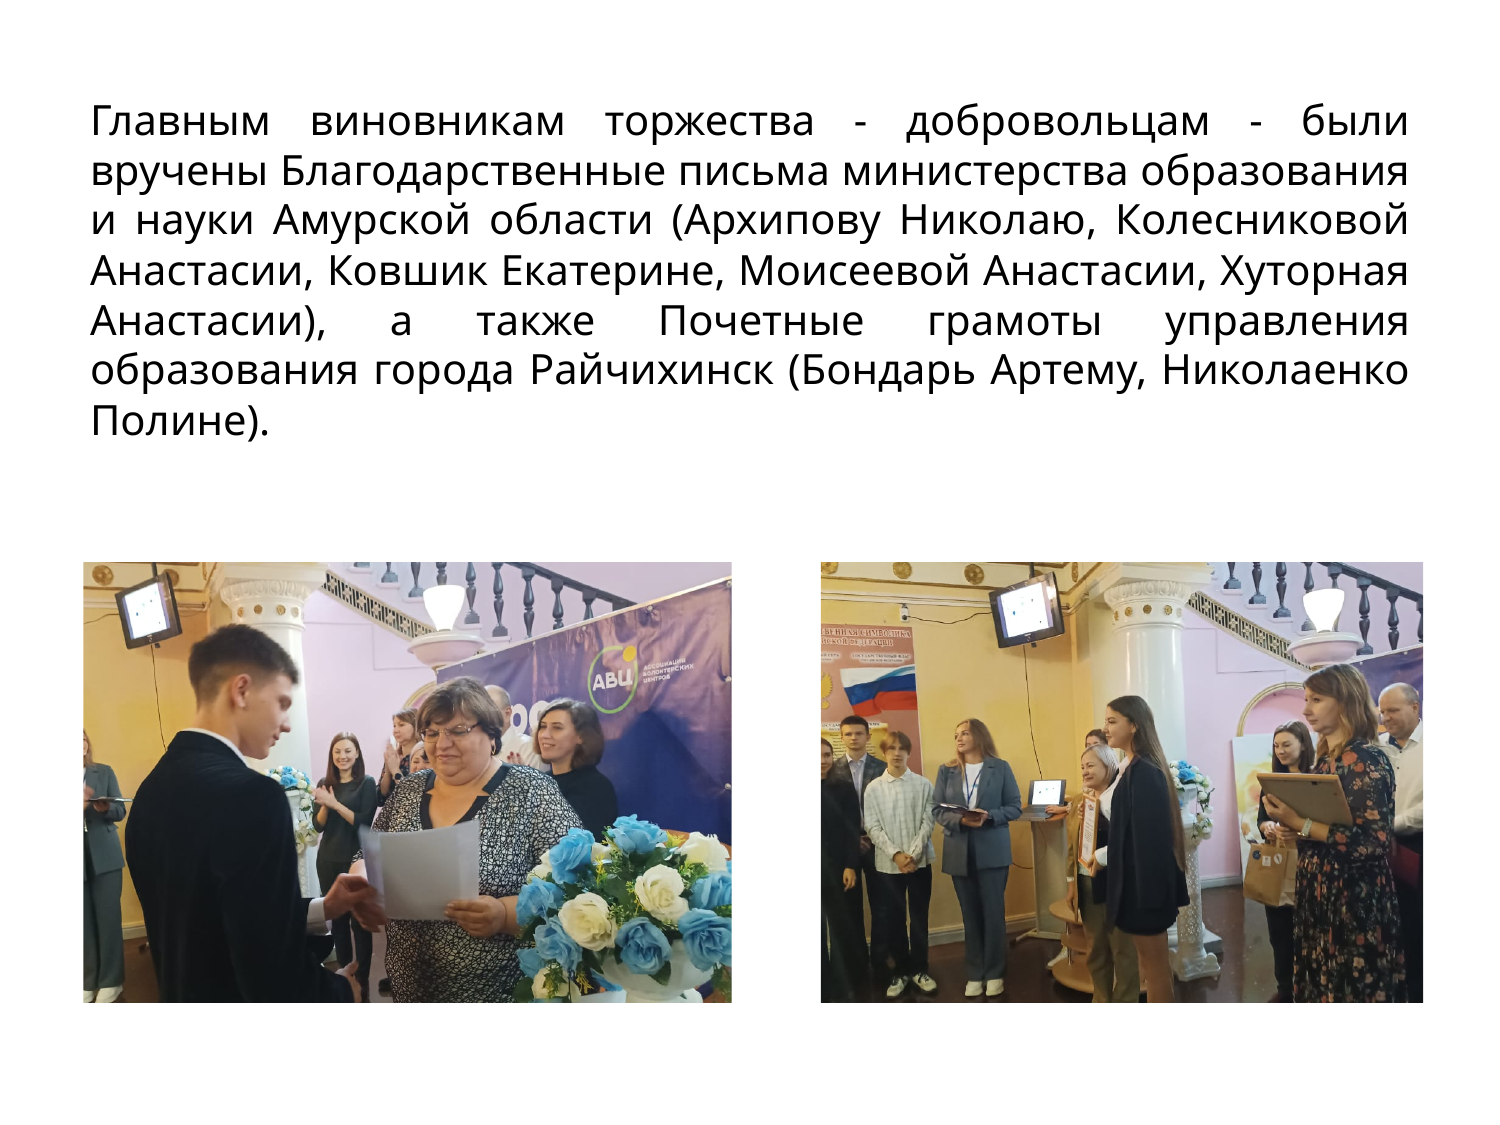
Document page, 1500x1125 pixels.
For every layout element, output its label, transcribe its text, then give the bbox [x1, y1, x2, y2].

picture [83, 562, 732, 1003]
title Главным виновникам торжества - добровольцам - были вручены Благодарственные письма министерства образования и науки Амурской области (Архипову Николаю, Колесниковой Анастасии, Ковшик Екатерине, Моисеевой Анастасии, Хуторная Анастасии), а также Почетные грамоты управления образования города Райчихинск (Бондарь Артему, Николаенко Полине). [75, 45, 1425, 492]
picture [820, 561, 1424, 1003]
